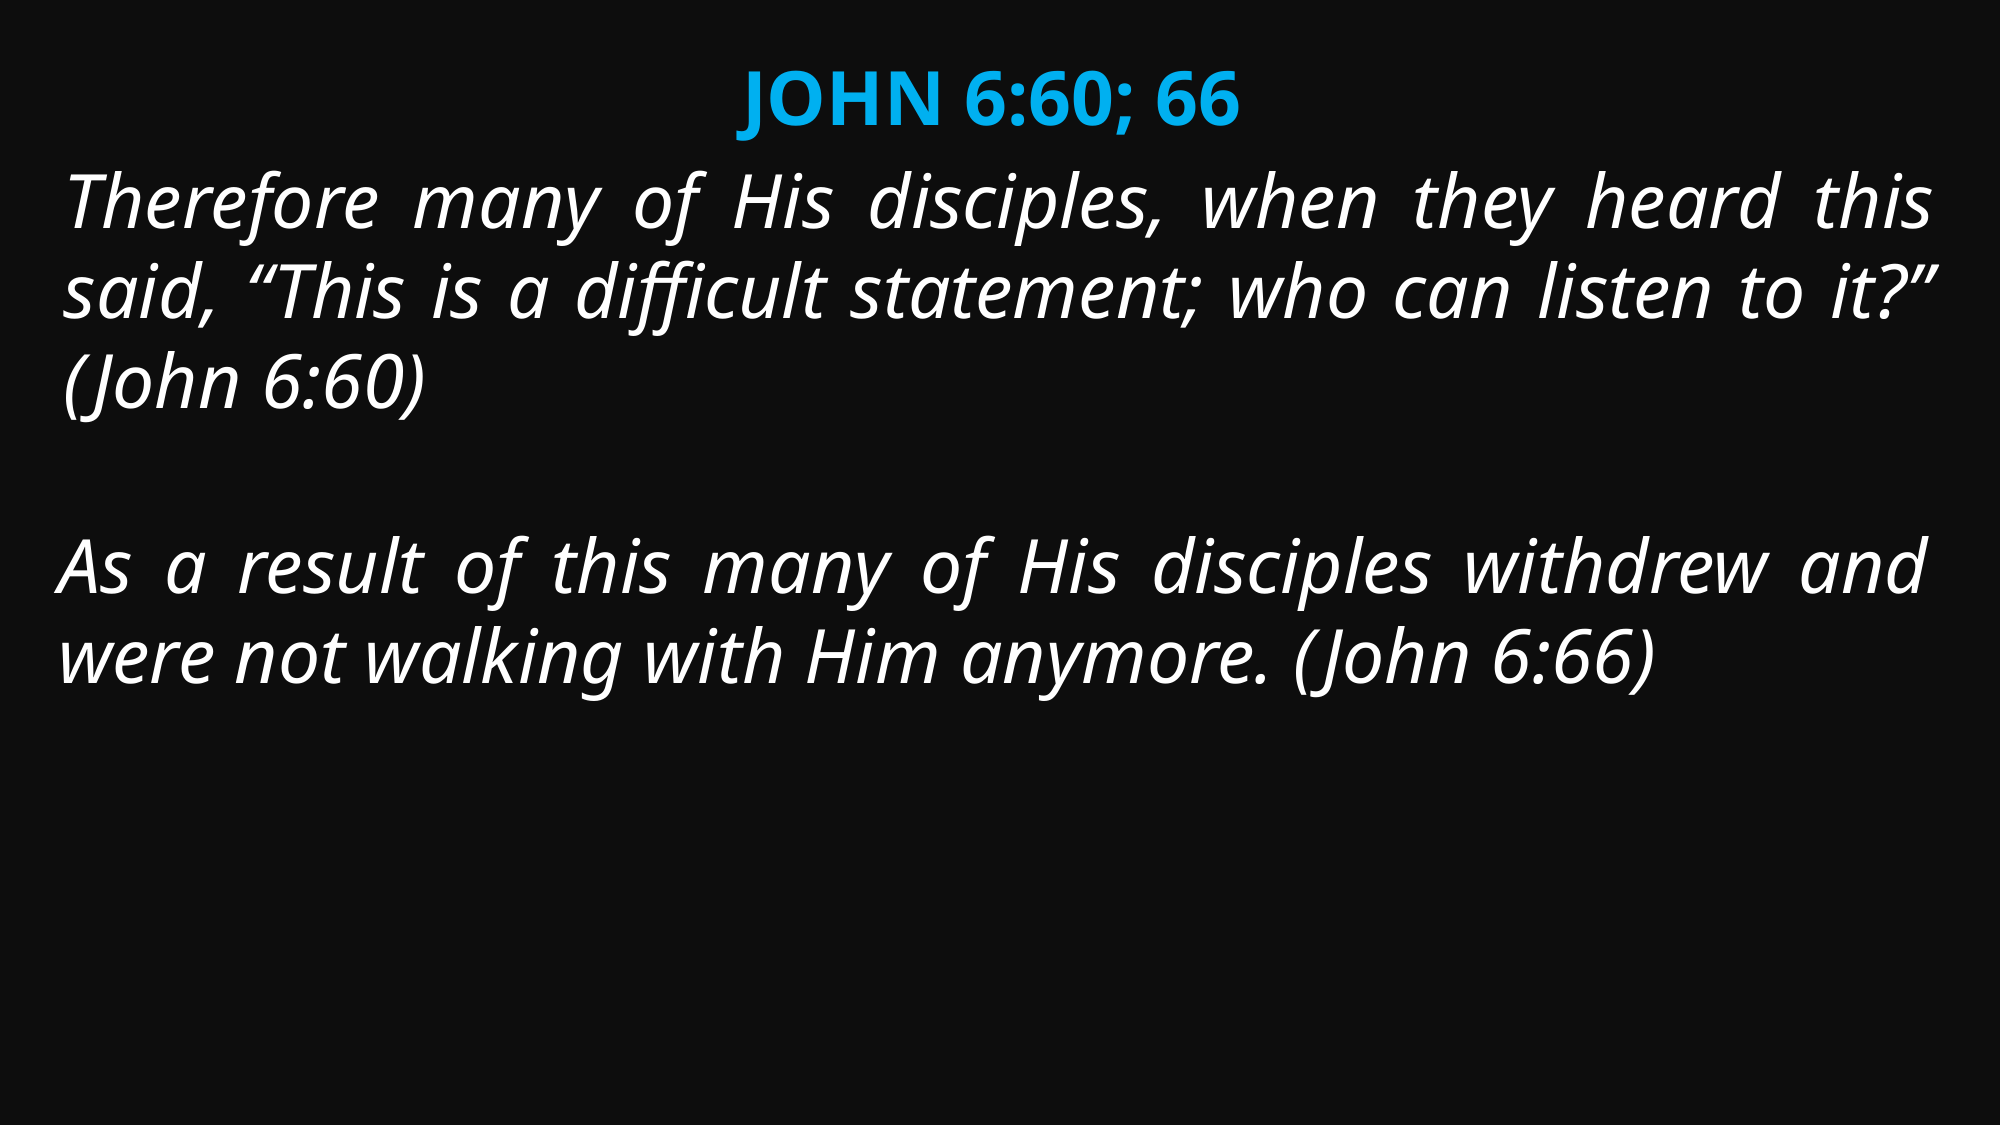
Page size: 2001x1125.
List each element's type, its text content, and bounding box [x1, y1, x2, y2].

subtitle John 6:60; 66 [34, 42, 1951, 184]
text_box Therefore many of His disciples, when they heard this said, “This is a difficult statement; who can listen to it?” (John 6:60) [49, 145, 1951, 431]
text_box As a result of this many of His disciples withdrew and were not walking with Him anymore. (John 6:66) [43, 511, 1945, 706]
